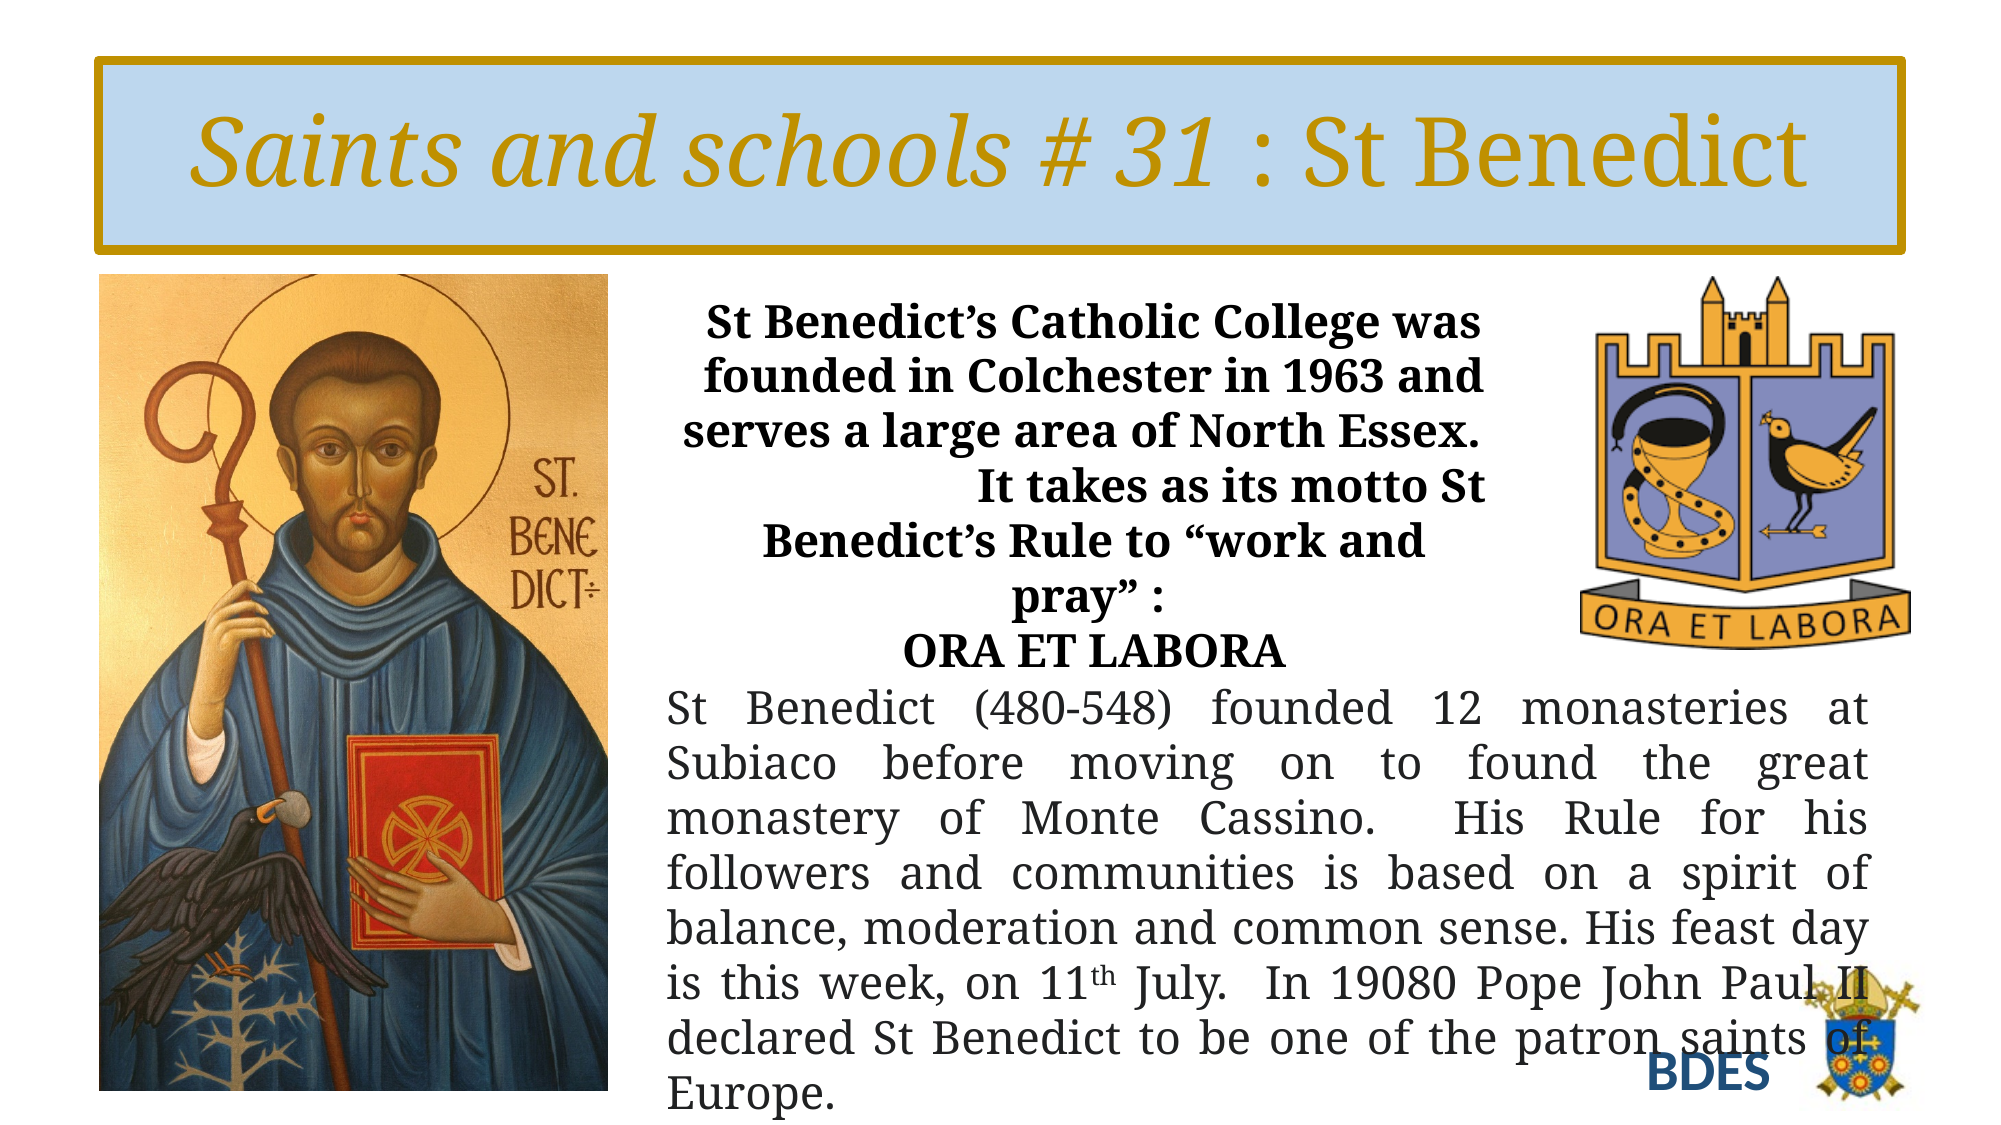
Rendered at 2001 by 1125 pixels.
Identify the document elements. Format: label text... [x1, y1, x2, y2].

picture [99, 274, 608, 1091]
picture [1799, 960, 1926, 1111]
text_box St Benedict’s Catholic College was founded in Colchester in 1963 and serves a large area of North Essex. It takes as its motto St Benedict’s Rule to “work and pray” : ORA ET LABORA [666, 284, 1522, 685]
text_box St Benedict (480-548) founded 12 monasteries at Subiaco before moving on to found the great monastery of Monte Cassino. His Rule for his followers and communities is based on a spirit of balance, moderation and common sense. His feast day is this week, on 11th July. In 19080 Pope John Paul II declared St Benedict to be one of the patron saints of Europe. [651, 671, 1885, 1125]
text_box Saints and schools # 31 : St Benedict [98, 60, 1902, 250]
picture [1580, 276, 1911, 650]
